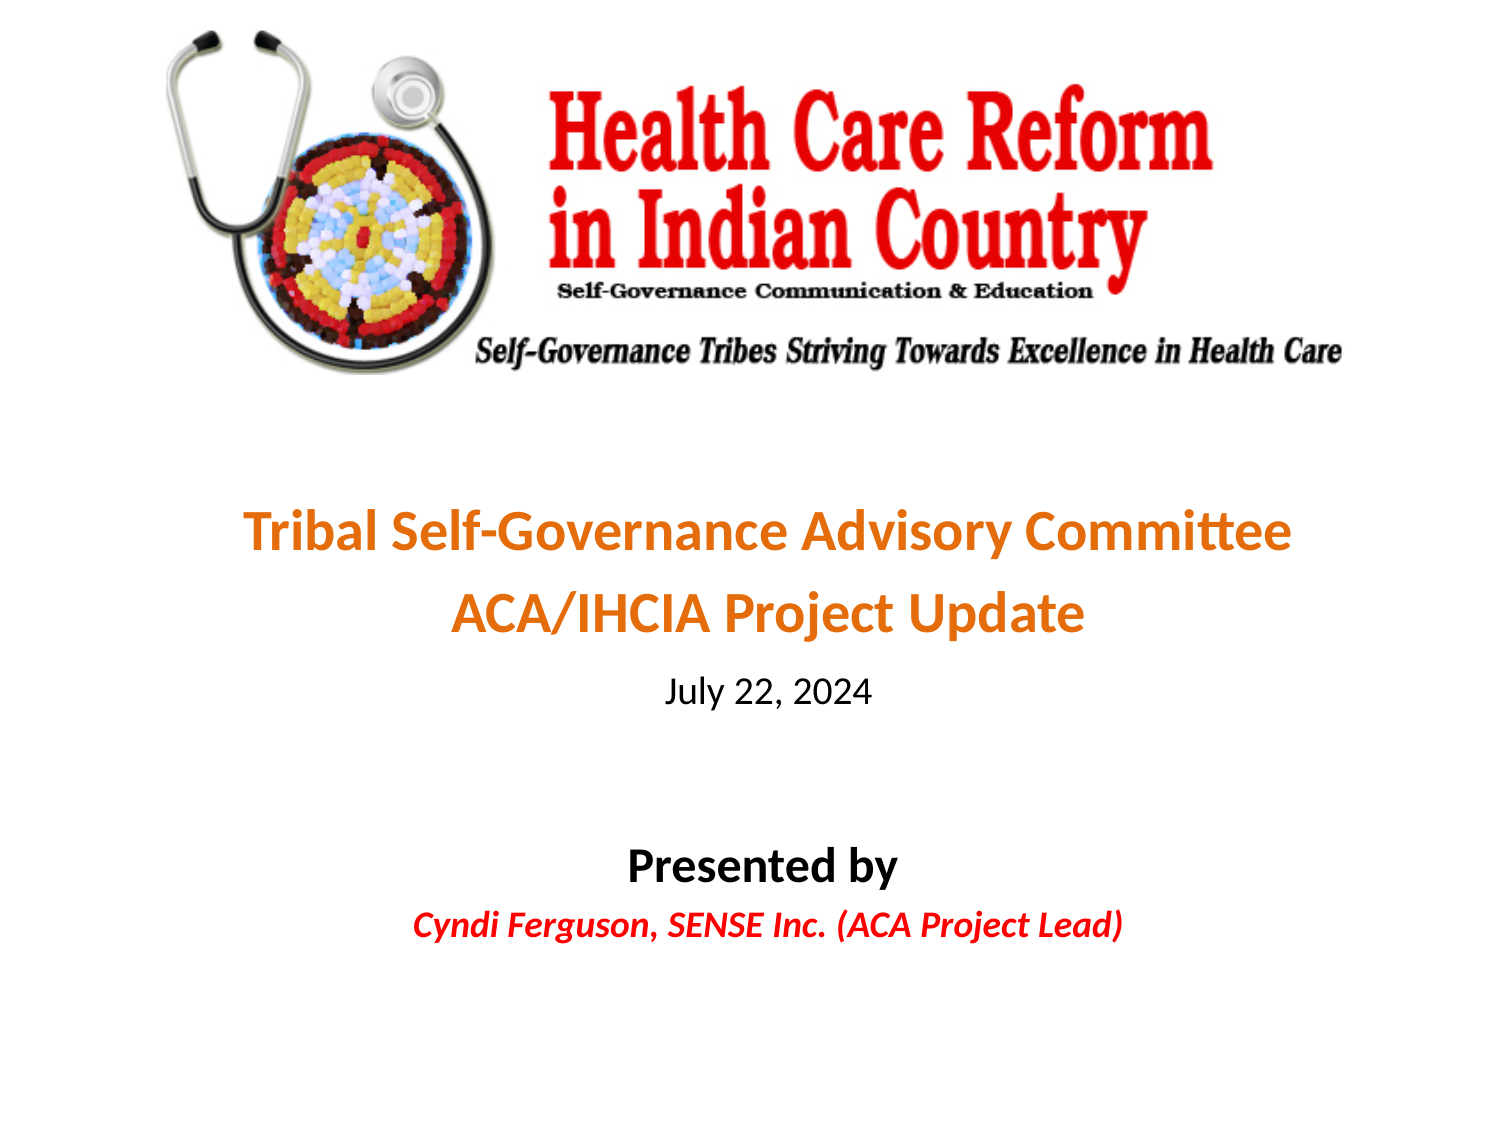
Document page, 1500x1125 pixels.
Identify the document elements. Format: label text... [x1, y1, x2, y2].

subtitle Tribal Self-Governance Advisory Committee ACA/IHCIA Project Update July 22, 2024 Presented by Cyndi Ferguson, SENSE Inc. (ACA Project Lead) [125, 387, 1413, 1075]
picture [124, 24, 1413, 376]
